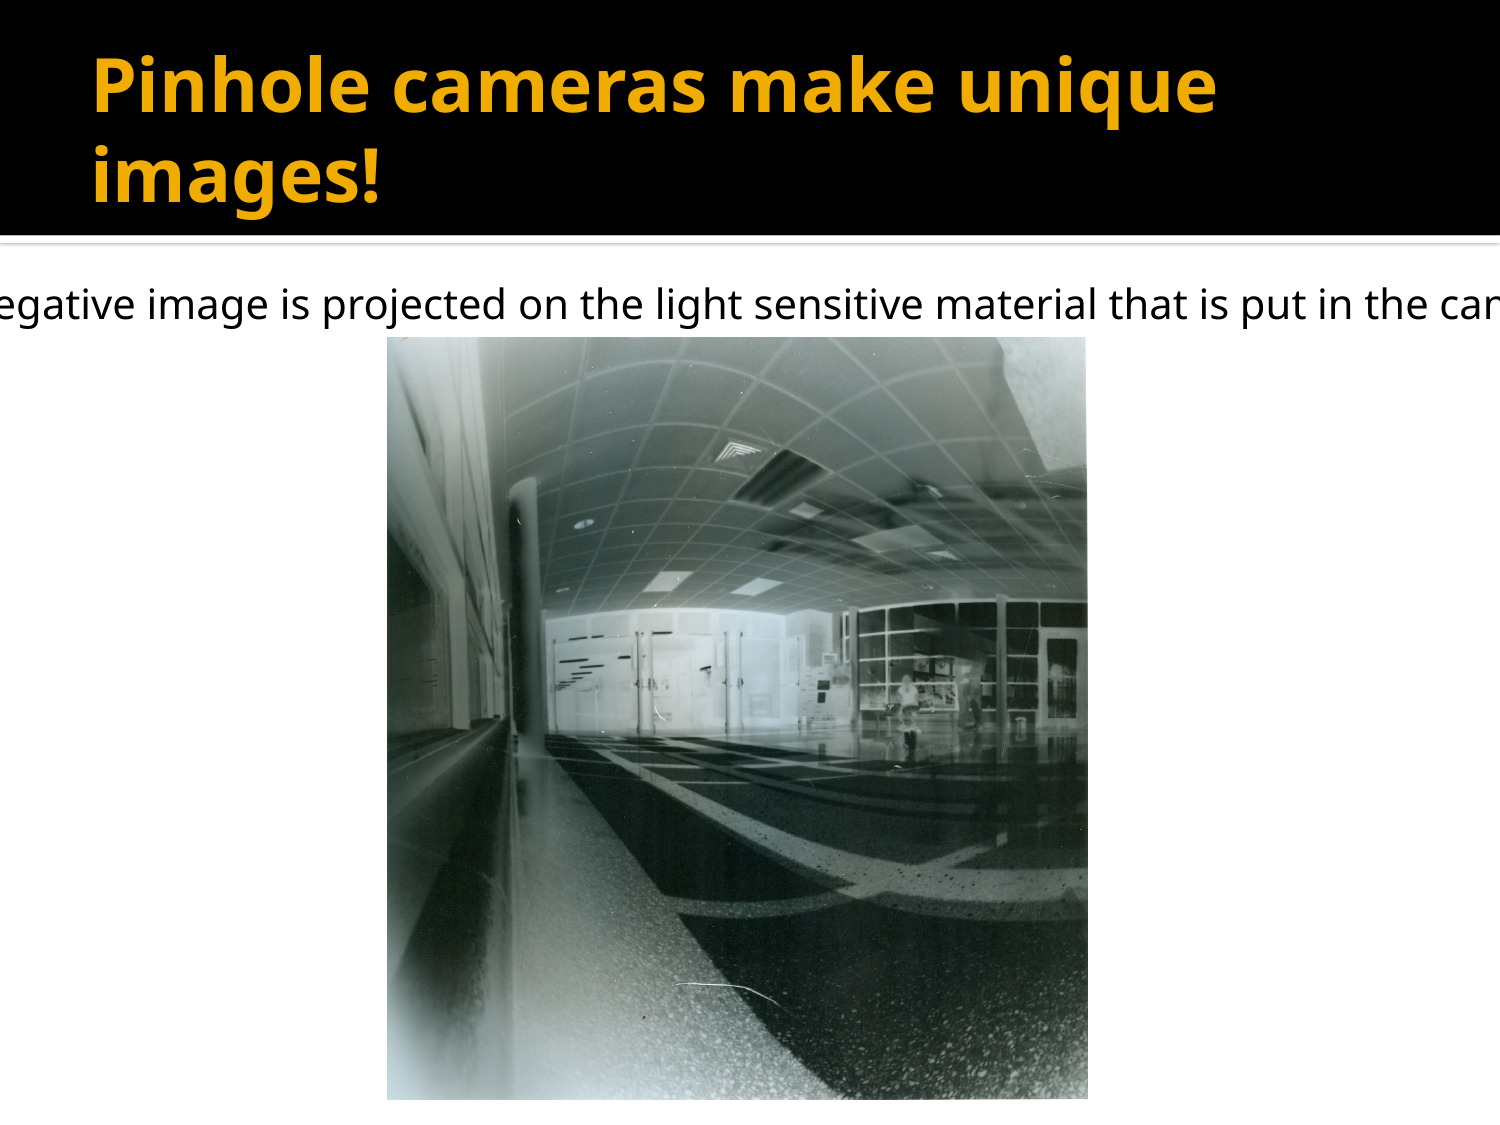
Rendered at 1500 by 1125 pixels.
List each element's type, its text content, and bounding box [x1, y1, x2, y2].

picture [387, 337, 1088, 1100]
title Pinhole cameras make unique images! [75, 24, 1425, 231]
text_box A negative image is projected on the light sensitive material that is put in the camera. [0, 270, 1500, 335]
